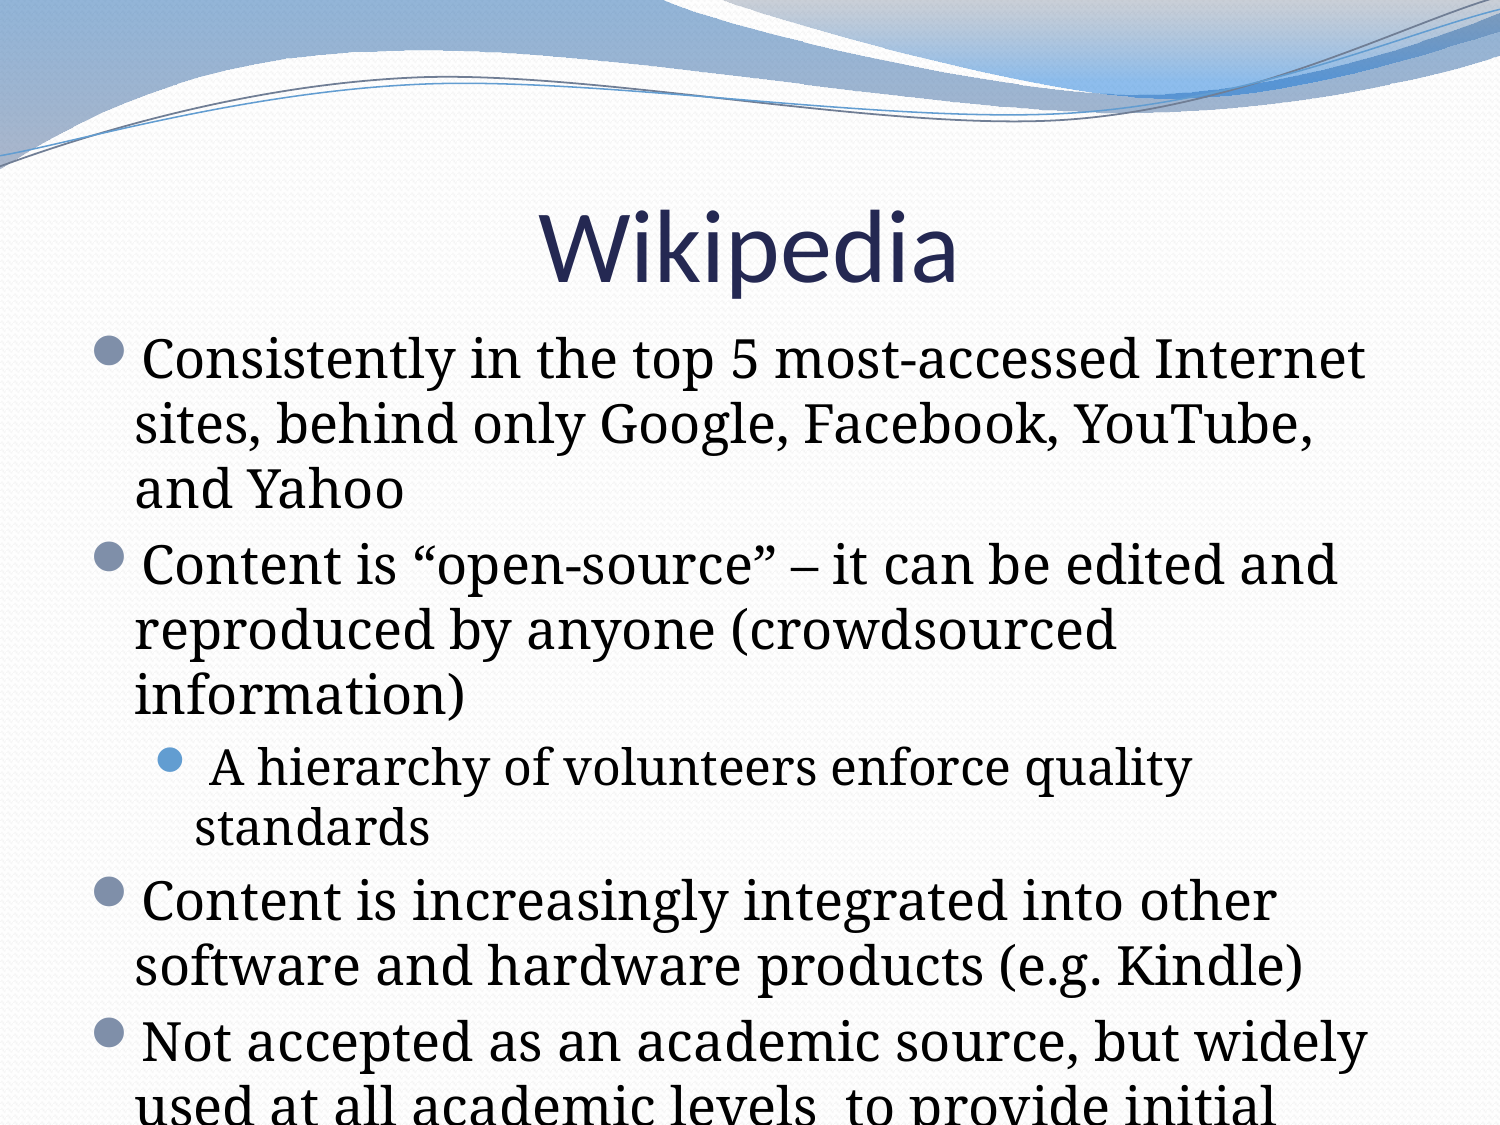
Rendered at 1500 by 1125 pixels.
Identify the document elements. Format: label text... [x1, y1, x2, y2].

title Wikipedia [75, 115, 1425, 303]
list Consistently in the top 5 most-accessed Internet sites, behind only Google, Facebook, YouTube, and Yahoo Content is “open-source” – it can be edited and reproduced by anyone (crowdsourced information) A hierarchy of volunteers enforce quality standards Content is increasingly integrated into other software and hardware products (e.g. Kindle) Not accepted as an academic source, but widely used at all academic levels to provide initial guidance for research and an overview of the relevant topics [75, 317, 1425, 1038]
